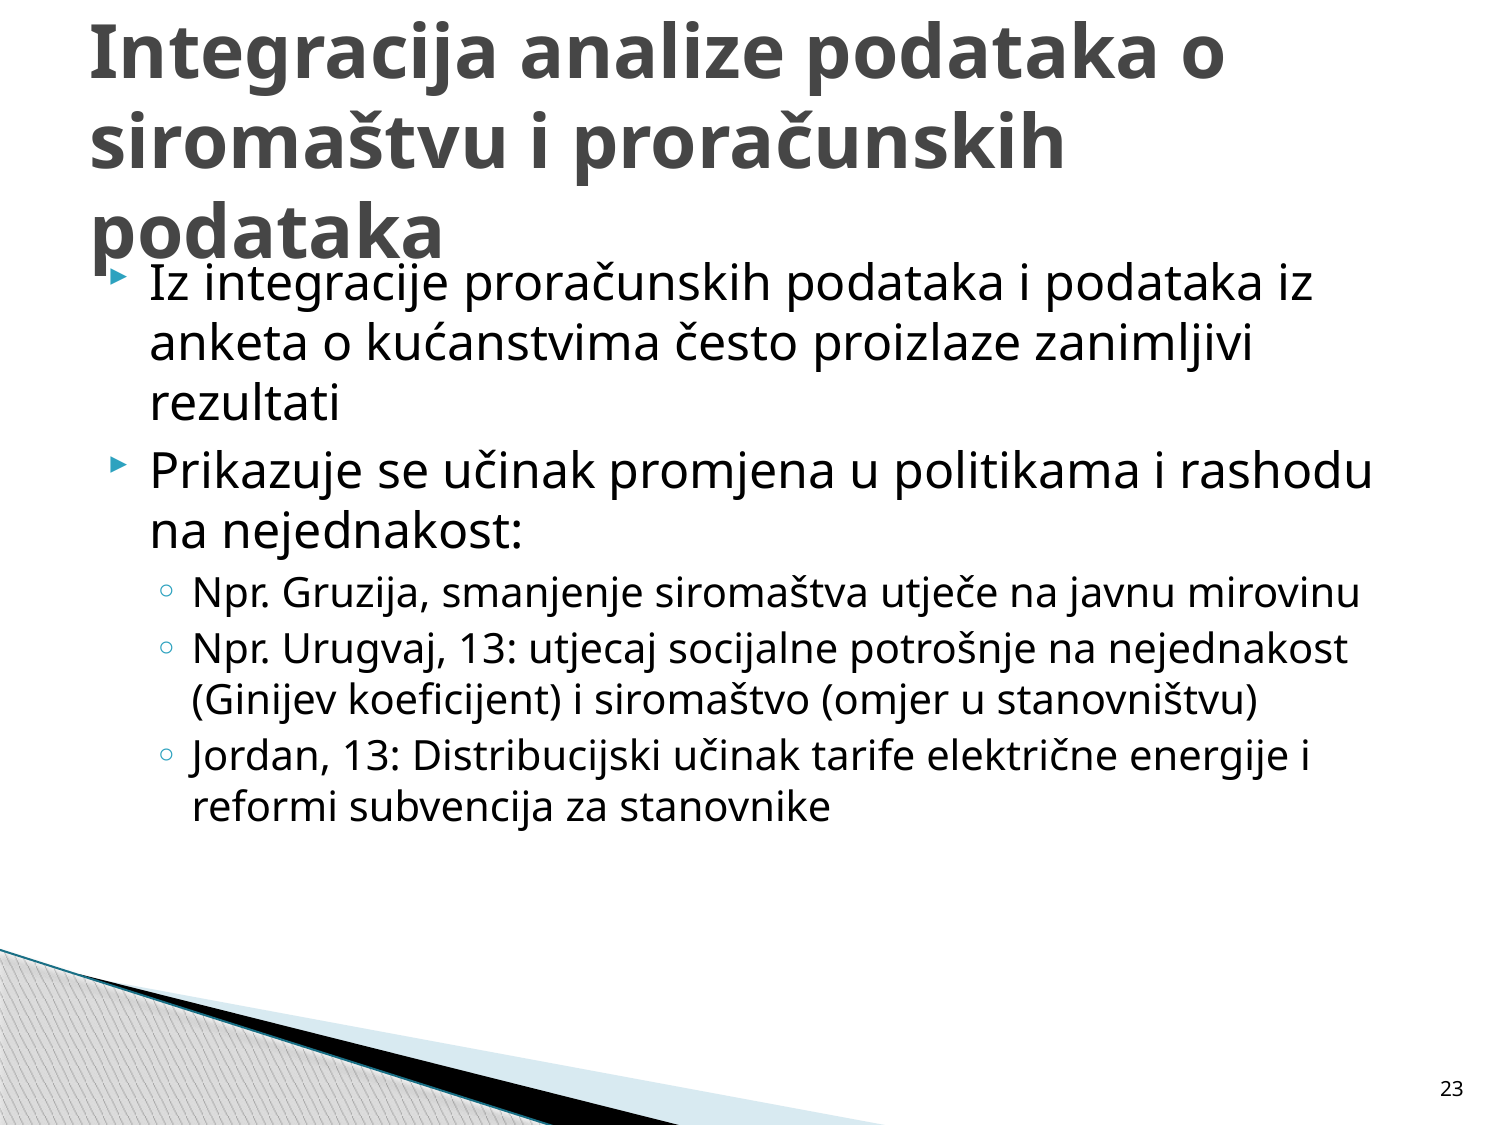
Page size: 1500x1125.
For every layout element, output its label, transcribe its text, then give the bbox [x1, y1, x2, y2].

title Integracija analize podataka o siromaštvu i proračunskih podataka [75, 45, 1425, 233]
slide_number 23 [1418, 1051, 1479, 1112]
list Iz integracije proračunskih podataka i podataka iz anketa o kućanstvima često proizlaze zanimljivi rezultati Prikazuje se učinak promjena u politikama i rashodu na nejednakost: Npr. Gruzija, smanjenje siromaštva utječe na javnu mirovinu Npr. Urugvaj, 13: utjecaj socijalne potrošnje na nejednakost (Ginijev koeficijent) i siromaštvo (omjer u stanovništvu) Jordan, 13: Distribucijski učinak tarife električne energije i reformi subvencija za stanovnike [75, 243, 1425, 986]
